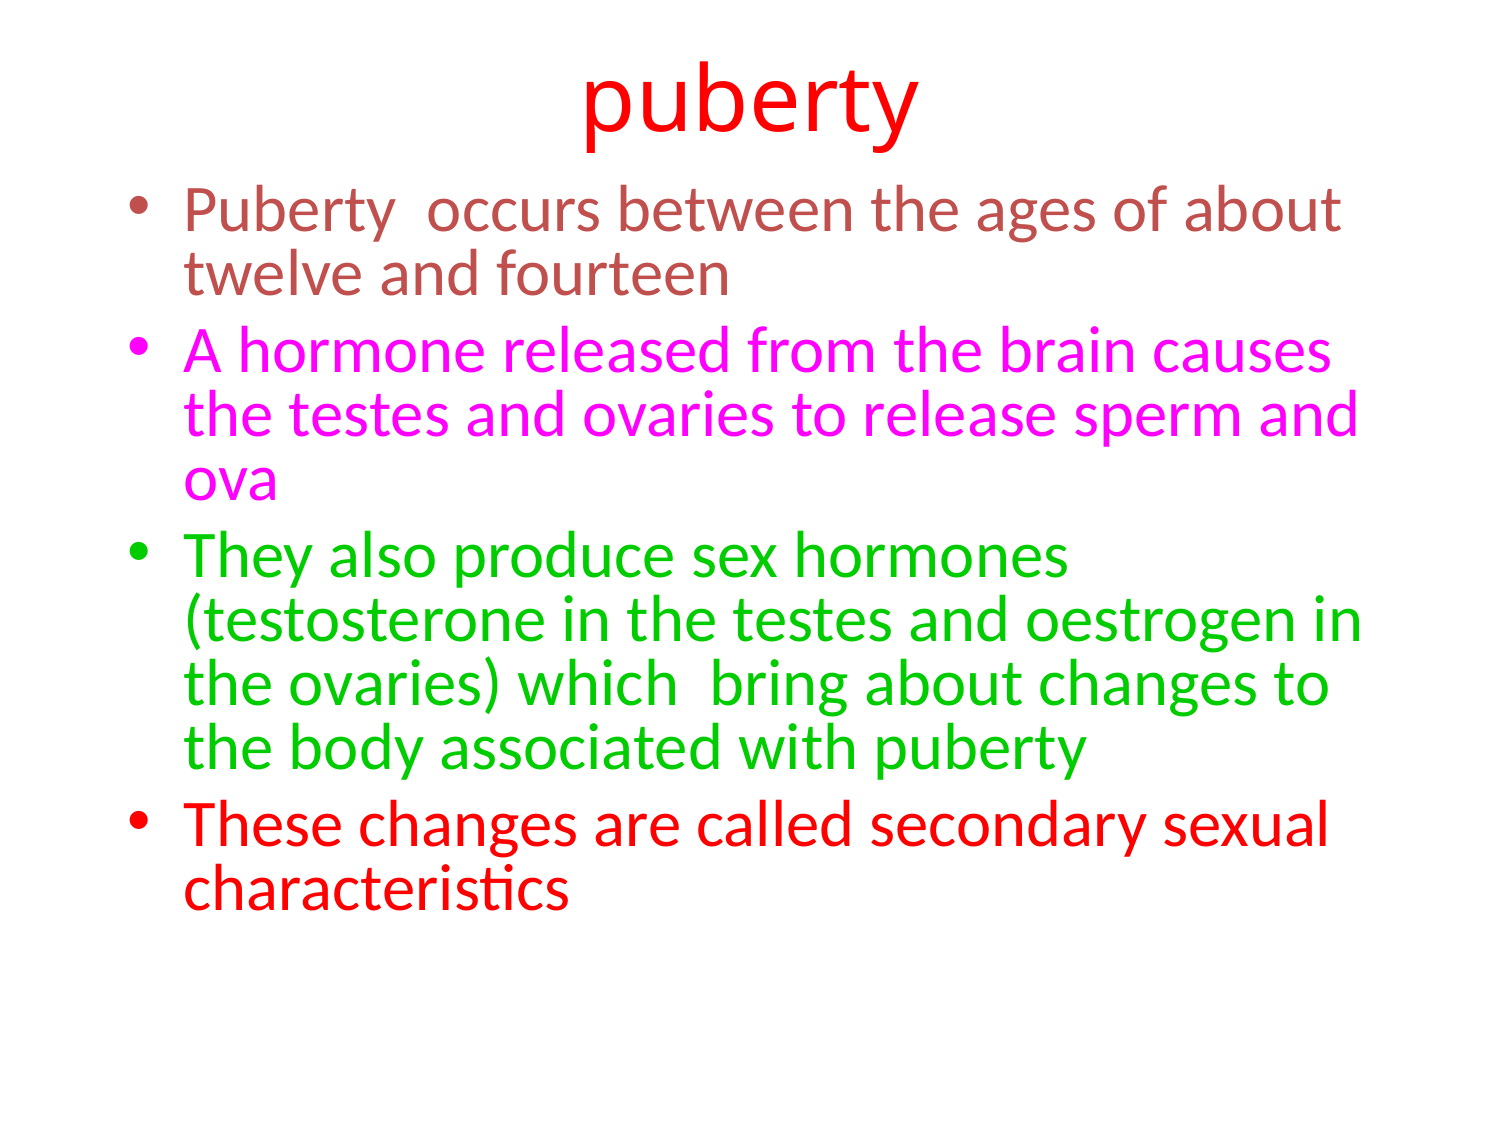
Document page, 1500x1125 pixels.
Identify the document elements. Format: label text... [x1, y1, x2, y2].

title puberty [112, 1, 1388, 172]
list Puberty occurs between the ages of about twelve and fourteen A hormone released from the brain causes the testes and ovaries to release sperm and ova They also produce sex hormones (testosterone in the testes and oestrogen in the ovaries) which bring about changes to the body associated with puberty These changes are called secondary sexual characteristics [112, 172, 1448, 965]
